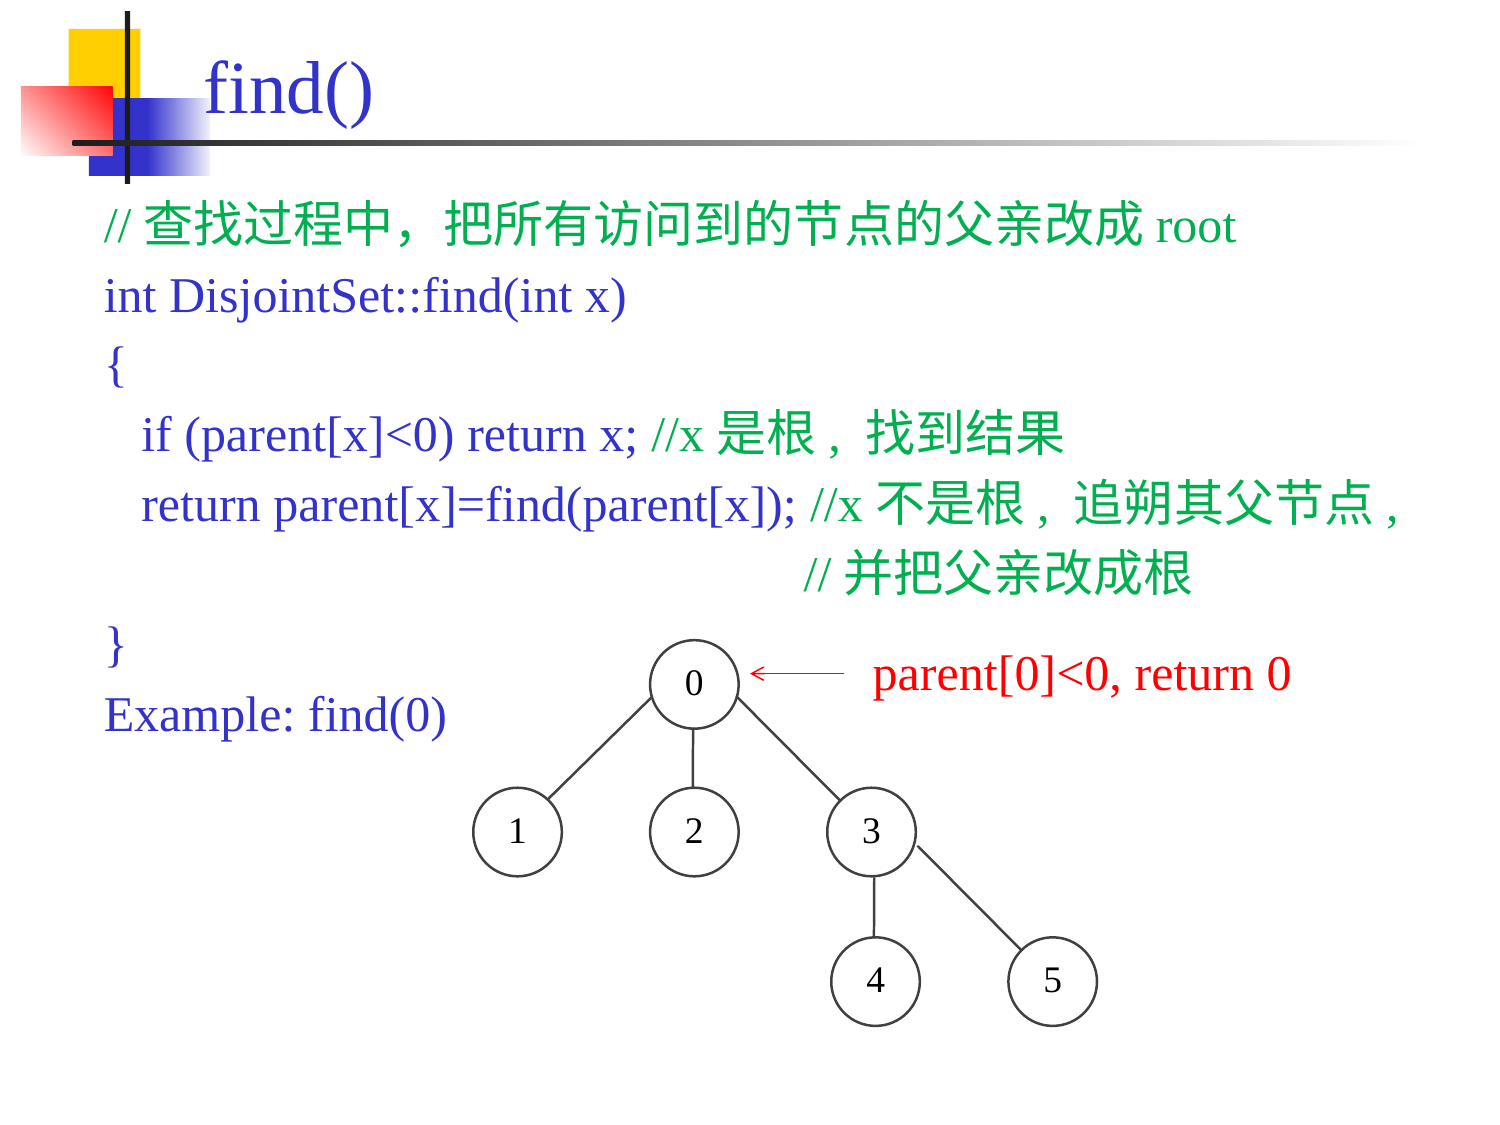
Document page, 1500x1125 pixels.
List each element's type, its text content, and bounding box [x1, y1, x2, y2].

title find() [188, 23, 1468, 137]
text_box parent[0]<0, return 0 [1106, 633, 1307, 709]
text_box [466, 633, 1105, 1033]
list //查找过程中，把所有访问到的节点的父亲改成root int DisjointSet::find(int x) { if (parent[x]<0) return x; //x是根, 找到结果 return parent[x]=find(parent[x]); //x不是根, 追朔其父节点, //并把父亲改成根 } Example: find(0) [88, 184, 1461, 1083]
